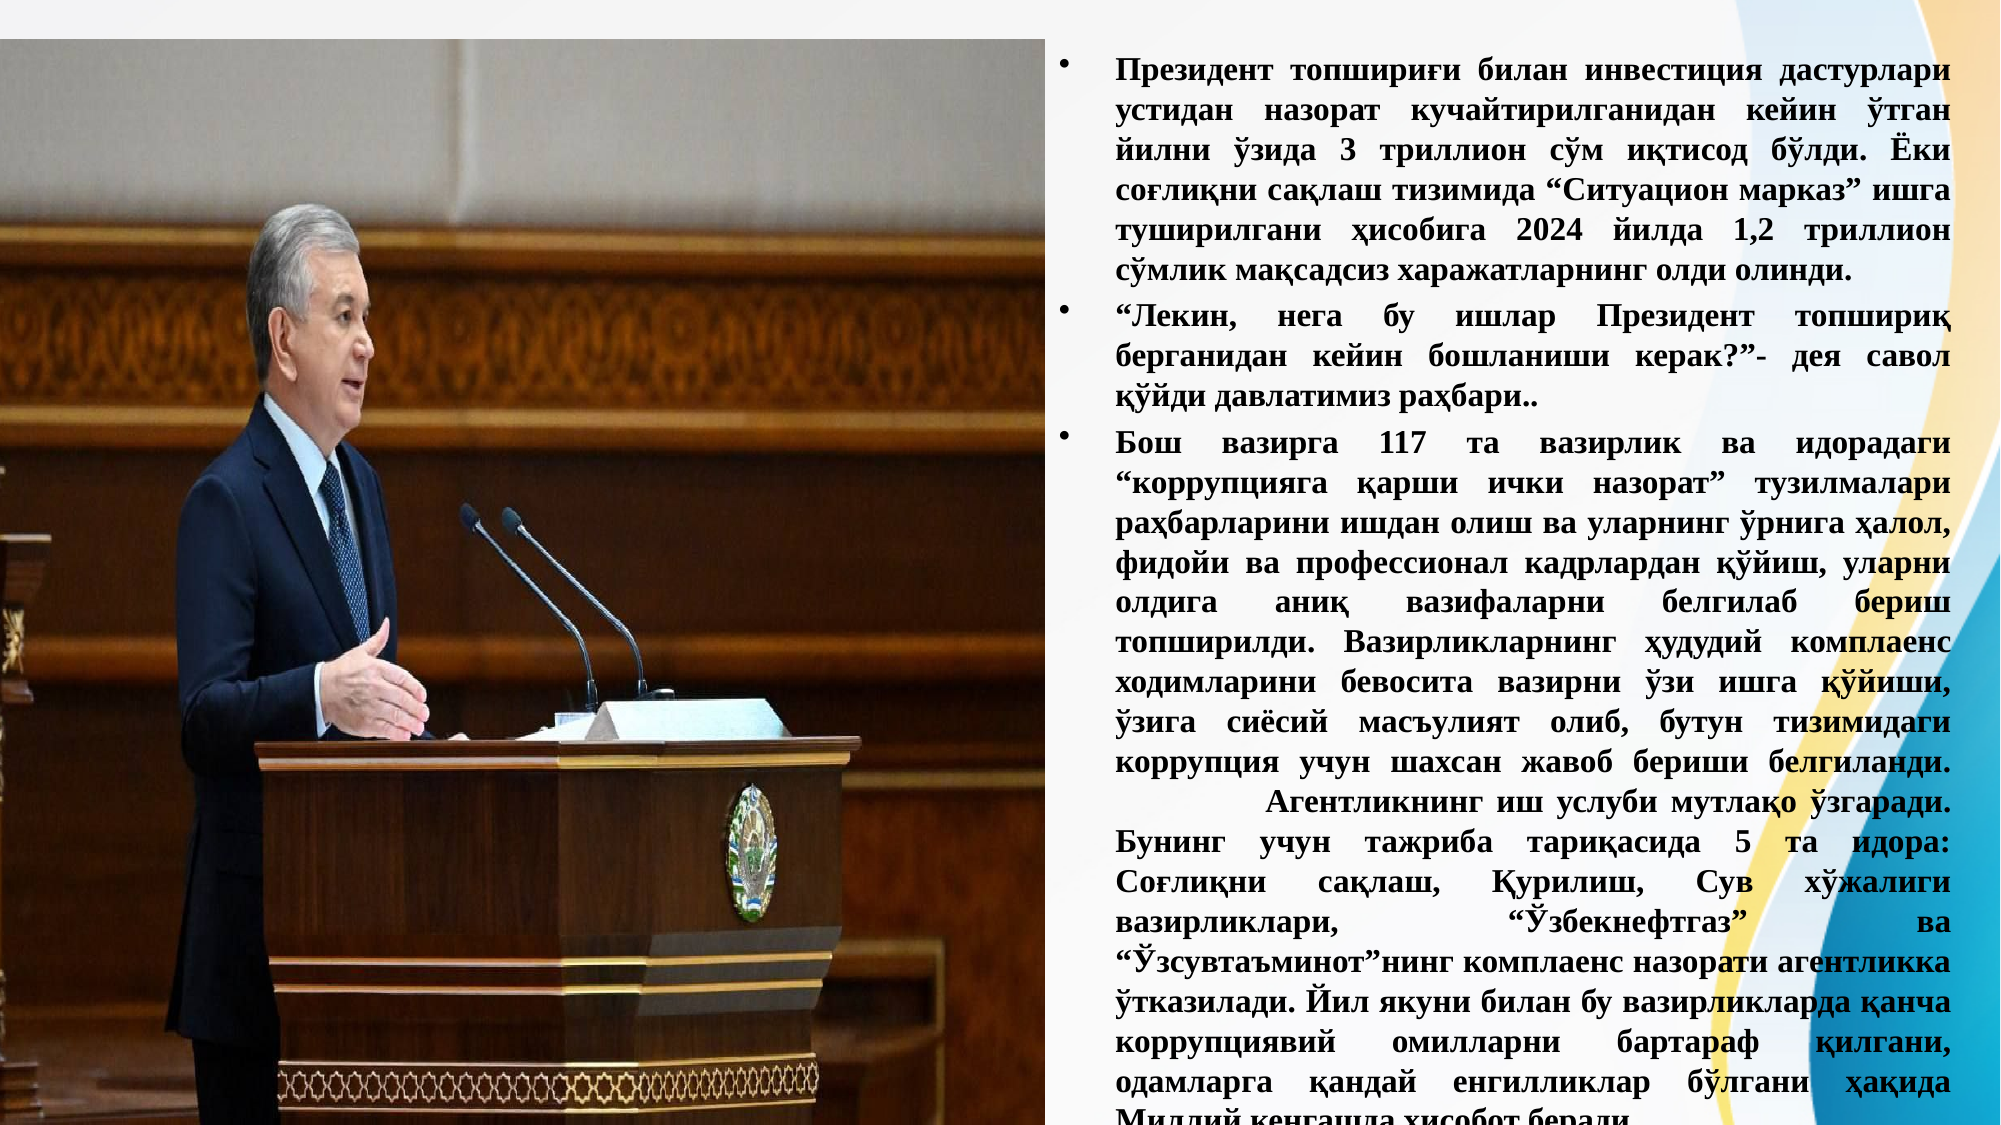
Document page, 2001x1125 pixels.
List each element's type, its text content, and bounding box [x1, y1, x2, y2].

picture [0, 0, 2001, 1125]
list Президент топшириғи билан инвестиция дастурлари устидан назорат кучайтирилганидан кейин ўтган йилни ўзида 3 триллион сўм иқтисод бўлди. Ёки соғлиқни сақлаш тизимида “Ситуацион марказ” ишга туширилгани ҳисобига 2024 йилда 1,2 триллион сўмлик мақсадсиз харажатларнинг олди олинди. “Лекин, нега бу ишлар Президент топшириқ берганидан кейин бошланиши керак?”- дея савол қўйди давлатимиз раҳбари.. Бош вазирга 117 та вазирлик ва идорадаги “коррупцияга қарши ички назорат” тузилмалари раҳбарларини ишдан олиш ва уларнинг ўрнига ҳалол, фидойи ва профессионал кадрлардан қўйиш, уларни олдига аниқ вазифаларни белгилаб бериш топширилди. Вазирликларнинг ҳудудий комплаенс ходимларини бевосита вазирни ўзи ишга қўйиши, ўзига сиёсий масъулият олиб, бутун тизимидаги коррупция учун шахсан жавоб бериши белгиланди. Агентликнинг иш услуби мутлақо ўзгаради. Бунинг учун тажриба тариқасида 5 та идора: Соғлиқни сақлаш, Қурилиш, Сув хўжалиги вазирликлари, “Ўзбекнефтгаз” ва “Ўзсувтаъминот”нинг комплаенс назорати агентликка ўтказилади. Йил якуни билан бу вазирликларда қанча коррупциявий омилларни бартараф қилгани, одамларга қандай енгилликлар бўлгани ҳақида Миллий кенгашда ҳисобот беради. [1045, 39, 1968, 1105]
